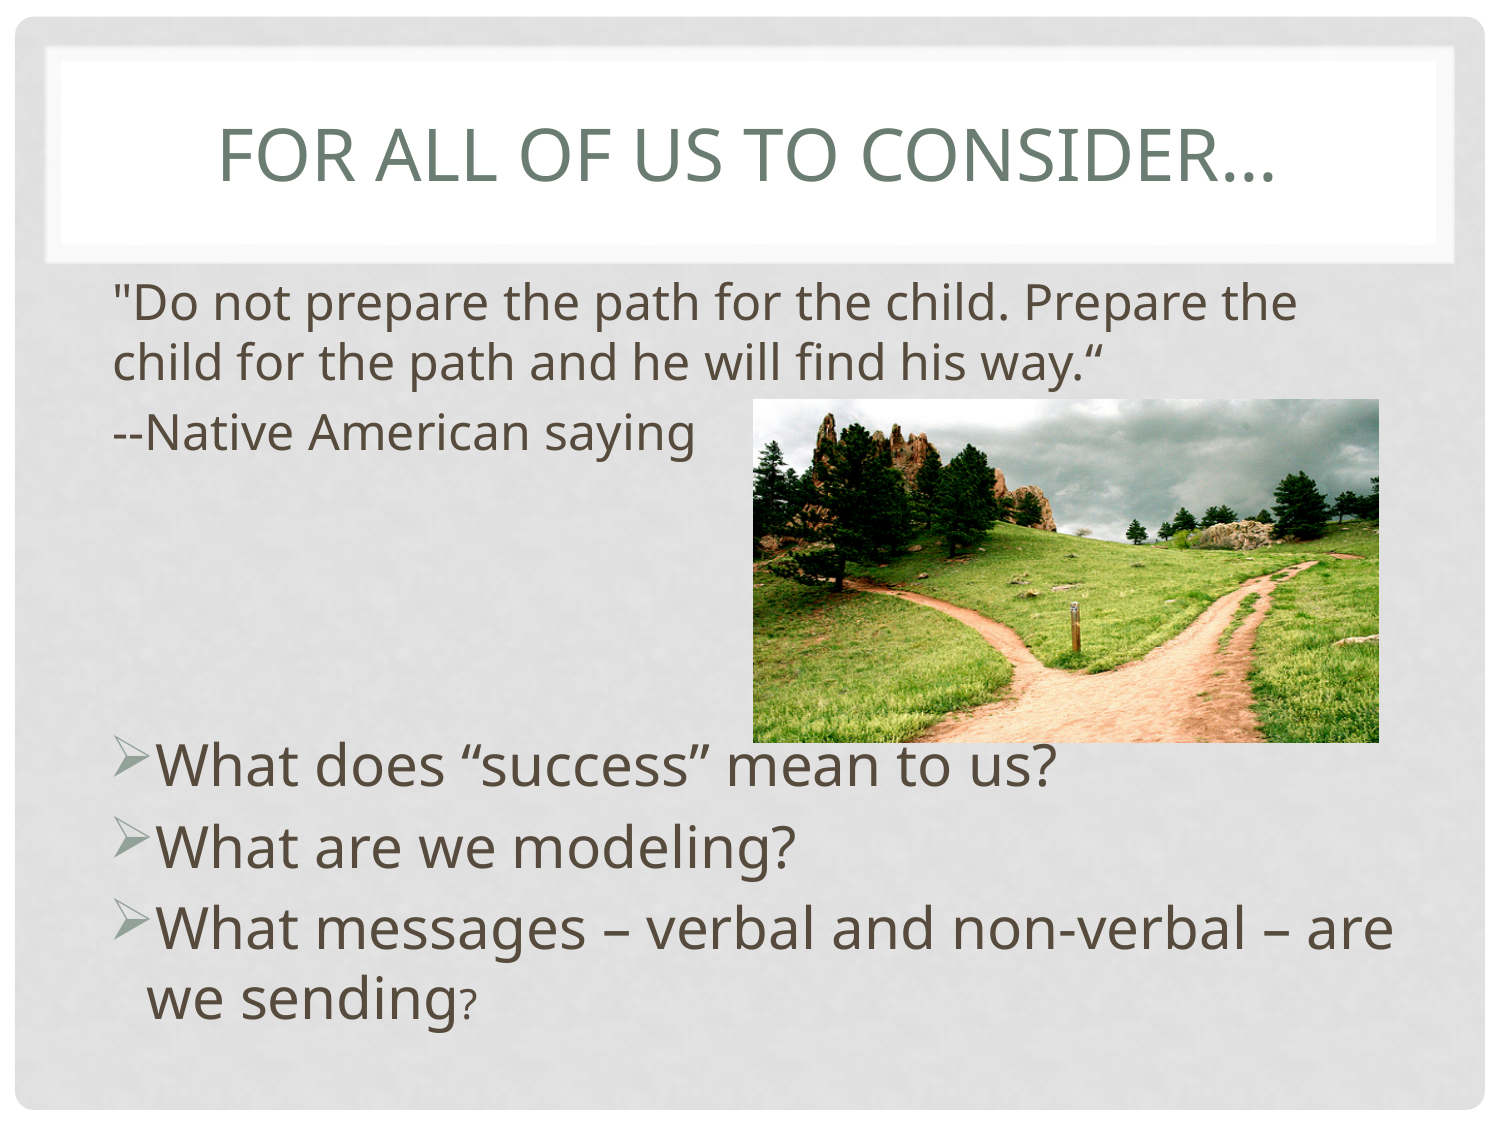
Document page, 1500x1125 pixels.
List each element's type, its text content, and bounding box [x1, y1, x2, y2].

picture [753, 399, 1379, 743]
list "Do not prepare the path for the child. Prepare the child for the path and he will find his way.“ --Native American saying What does “success” mean to us? What are we modeling? What messages – verbal and non-verbal – are we sending? [75, 262, 1425, 1113]
title For all of us to consider… [69, 66, 1425, 238]
